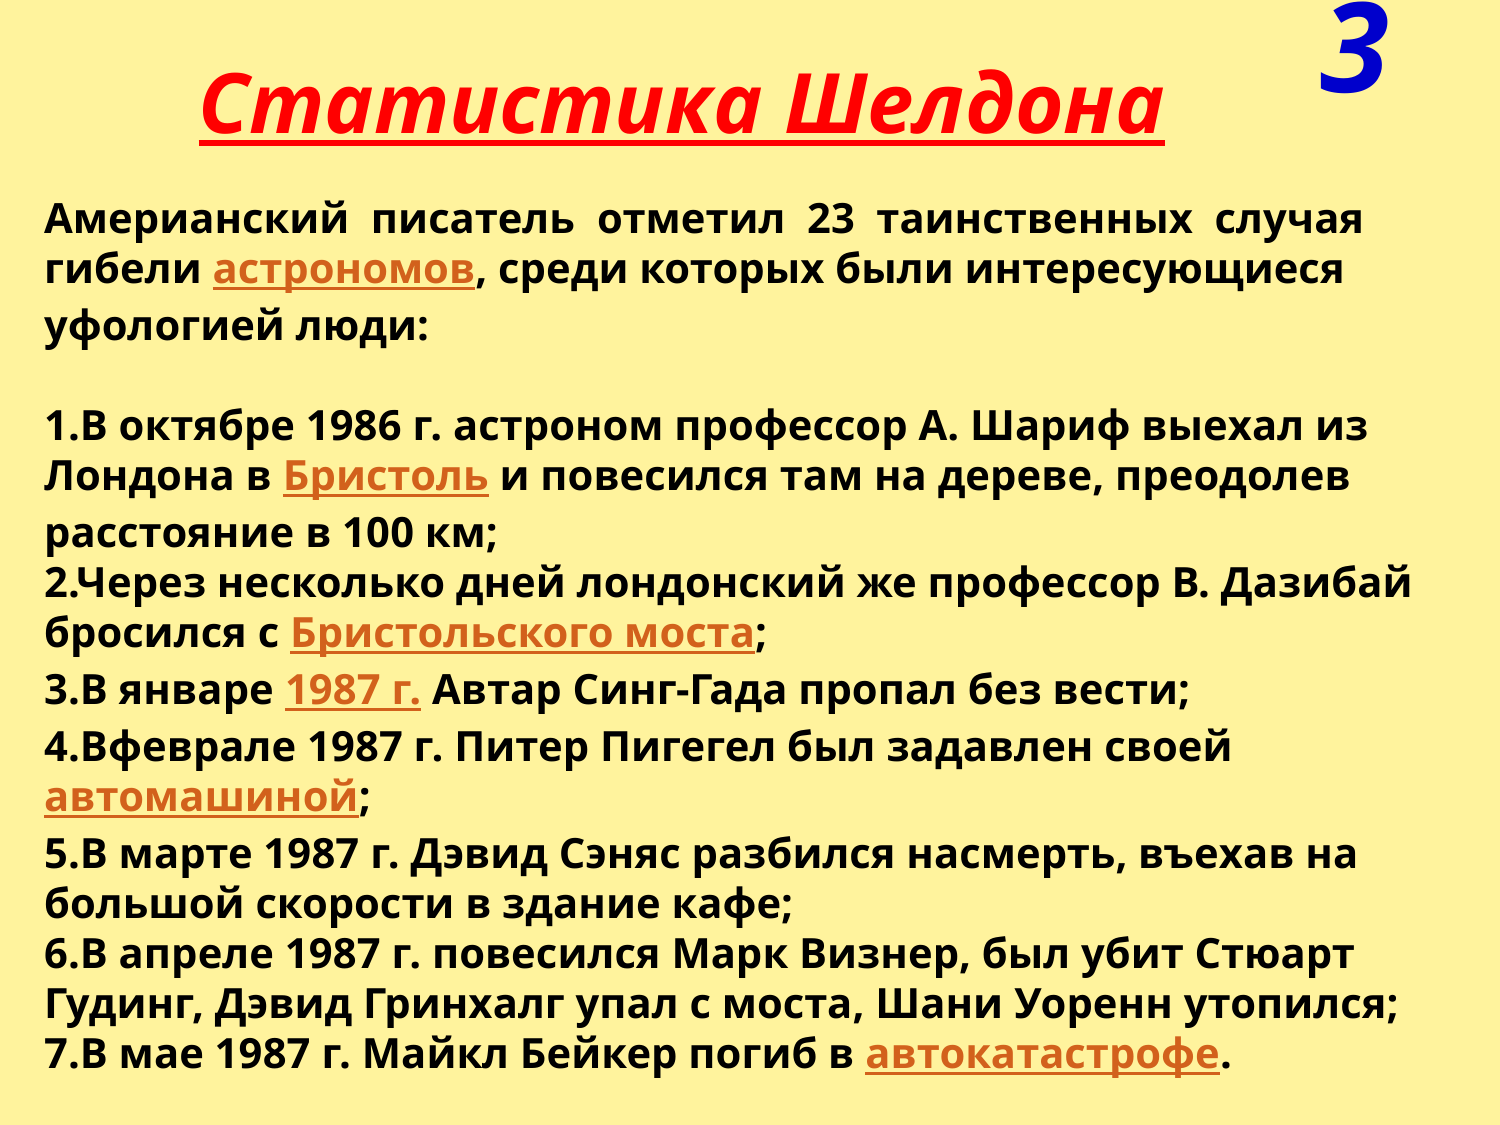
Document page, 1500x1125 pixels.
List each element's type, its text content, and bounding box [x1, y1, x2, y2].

text_box 3 [1305, 0, 1500, 125]
text_box Америанский писатель отметил 23 таинственных случая гибели астрономов, среди которых были интересующиеся уфологией люди: 1.В октябре 1986 г. астроном профессор А. Шариф выехал из Лондона в Бристоль и повесился там на дереве, преодолев расстояние в 100 км; 2.Через несколько дней лондонский же профессор В. Дазибай бросился с Бристольского моста; 3.В январе 1987 г. Автар Синг-Гада пропал без вести; 4.Вфеврале 1987 г. Питер Пигегел был задавлен своей автомашиной; 5.В марте 1987 г. Дэвид Сэняс разбился насмерть, въехав на большой скорости в здание кафе; 6.В апреле 1987 г. повесился Марк Визнер, был убит Стюарт Гудинг, Дэвид Гринхалг упал с моста, Шани Уоренн утопился; 7.В мае 1987 г. Майкл Бейкер погиб в автокатастрофе. [29, 184, 1447, 1092]
text_box Статистика Шелдона [183, 42, 1180, 158]
